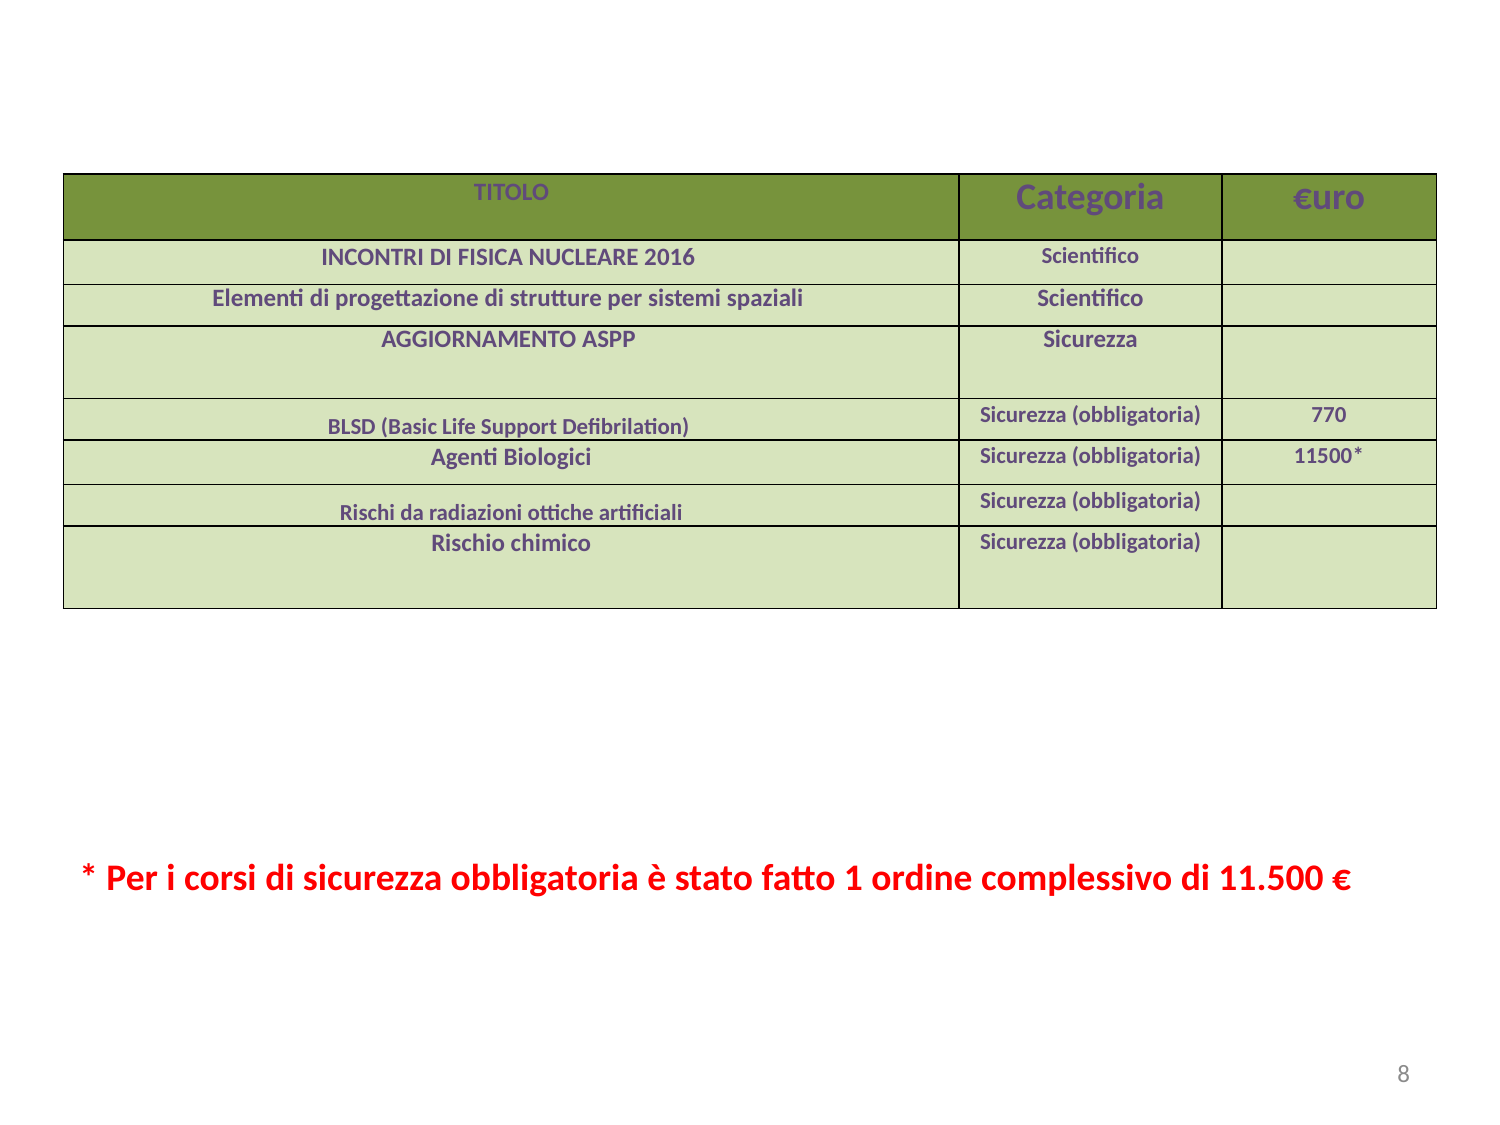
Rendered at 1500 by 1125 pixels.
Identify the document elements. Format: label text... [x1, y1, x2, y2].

text_box * Per i corsi di sicurezza obbligatoria è stato fatto 1 ordine complessivo di 11.500 € [64, 845, 1436, 906]
table_header TITOLO [64, 175, 958, 239]
table_cell BLSD (Basic Life Support Defibrilation) [64, 399, 958, 439]
table_cell Sicurezza (obbligatoria) [960, 527, 1221, 608]
table_cell Sicurezza (obbligatoria) [960, 399, 1221, 439]
table_cell Agenti Biologici [64, 441, 958, 484]
table_cell Sicurezza (obbligatoria) [960, 441, 1221, 484]
table_cell [1223, 485, 1436, 525]
table_cell Scientifico [960, 285, 1221, 325]
table_header €uro [1223, 175, 1436, 239]
table_cell Elementi di progettazione di strutture per sistemi spaziali [64, 285, 958, 325]
table_cell Scientifico [960, 241, 1221, 284]
table_cell Rischi da radiazioni ottiche artificiali [64, 485, 958, 525]
table_cell Sicurezza [960, 327, 1221, 398]
slide_number 8 [1074, 1042, 1425, 1103]
table_header Categoria [960, 175, 1221, 239]
table_cell INCONTRI DI FISICA NUCLEARE 2016 [64, 241, 958, 284]
table_cell 11500* [1223, 441, 1436, 484]
table_cell Sicurezza (obbligatoria) [960, 485, 1221, 525]
table_cell [1223, 327, 1436, 398]
table_cell [1223, 527, 1436, 608]
table_cell Rischio chimico [64, 527, 958, 608]
table_cell [1223, 241, 1436, 284]
table_cell AGGIORNAMENTO ASPP [64, 327, 958, 398]
table_cell [1223, 285, 1436, 325]
table_cell 770 [1223, 399, 1436, 439]
